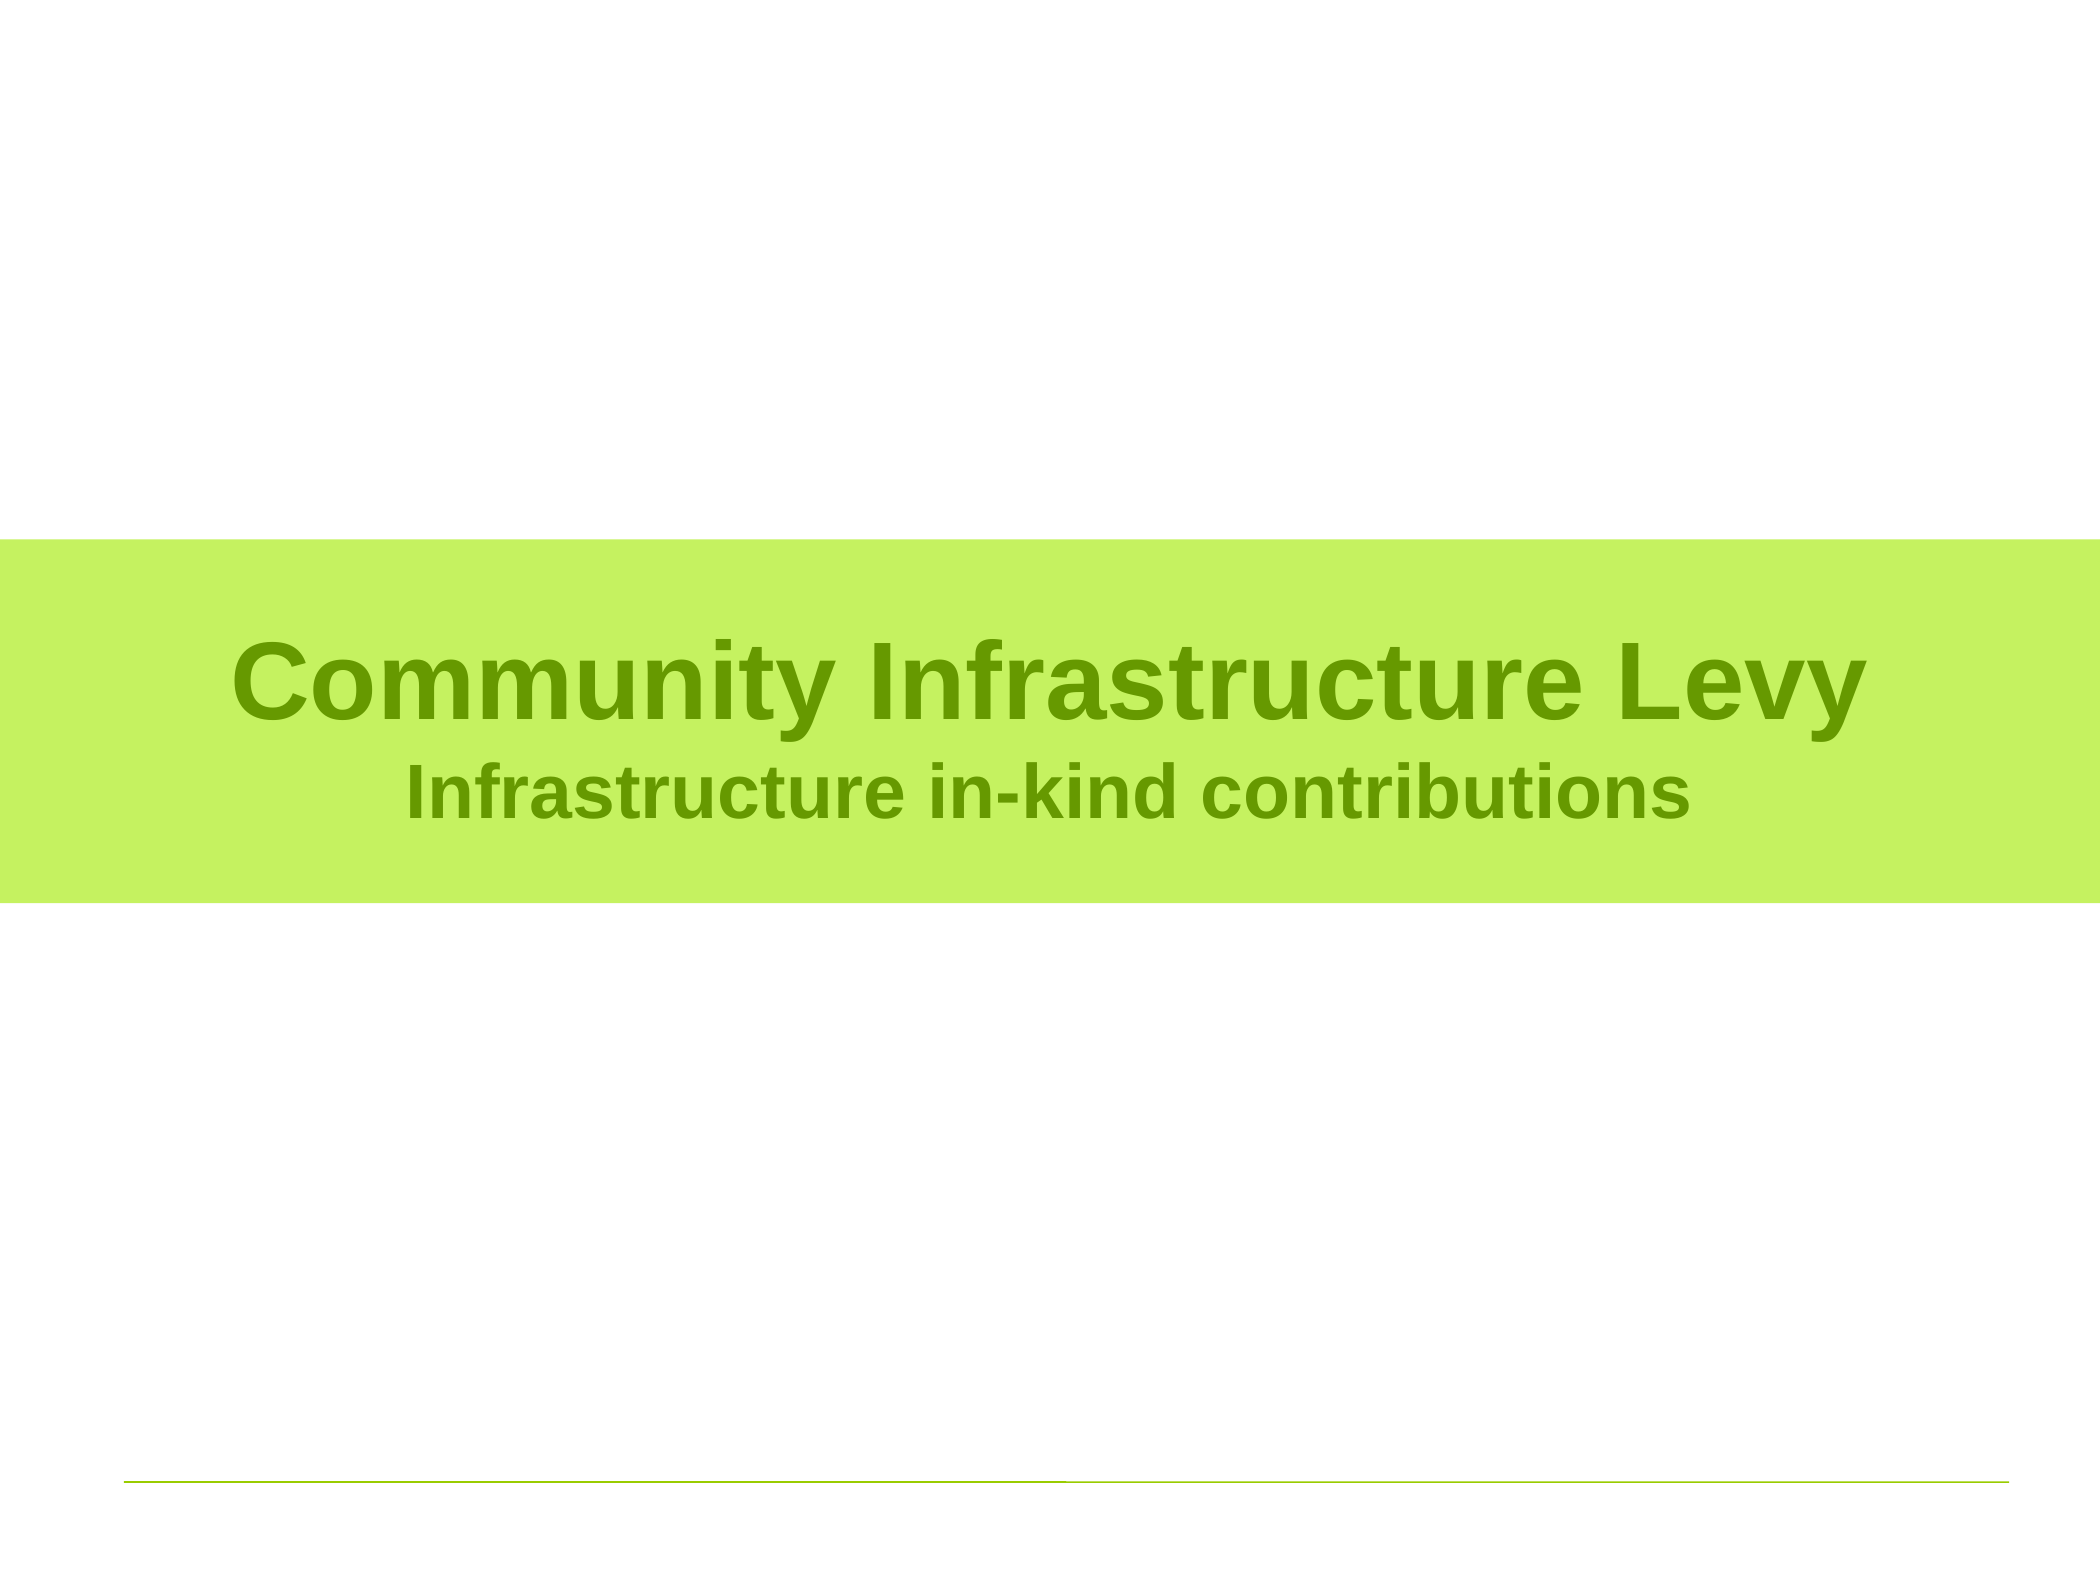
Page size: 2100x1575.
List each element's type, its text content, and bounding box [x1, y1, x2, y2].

text_box [0, 539, 2100, 590]
text_box Community Infrastructure Levy Infrastructure in-kind contributions [0, 590, 2100, 986]
